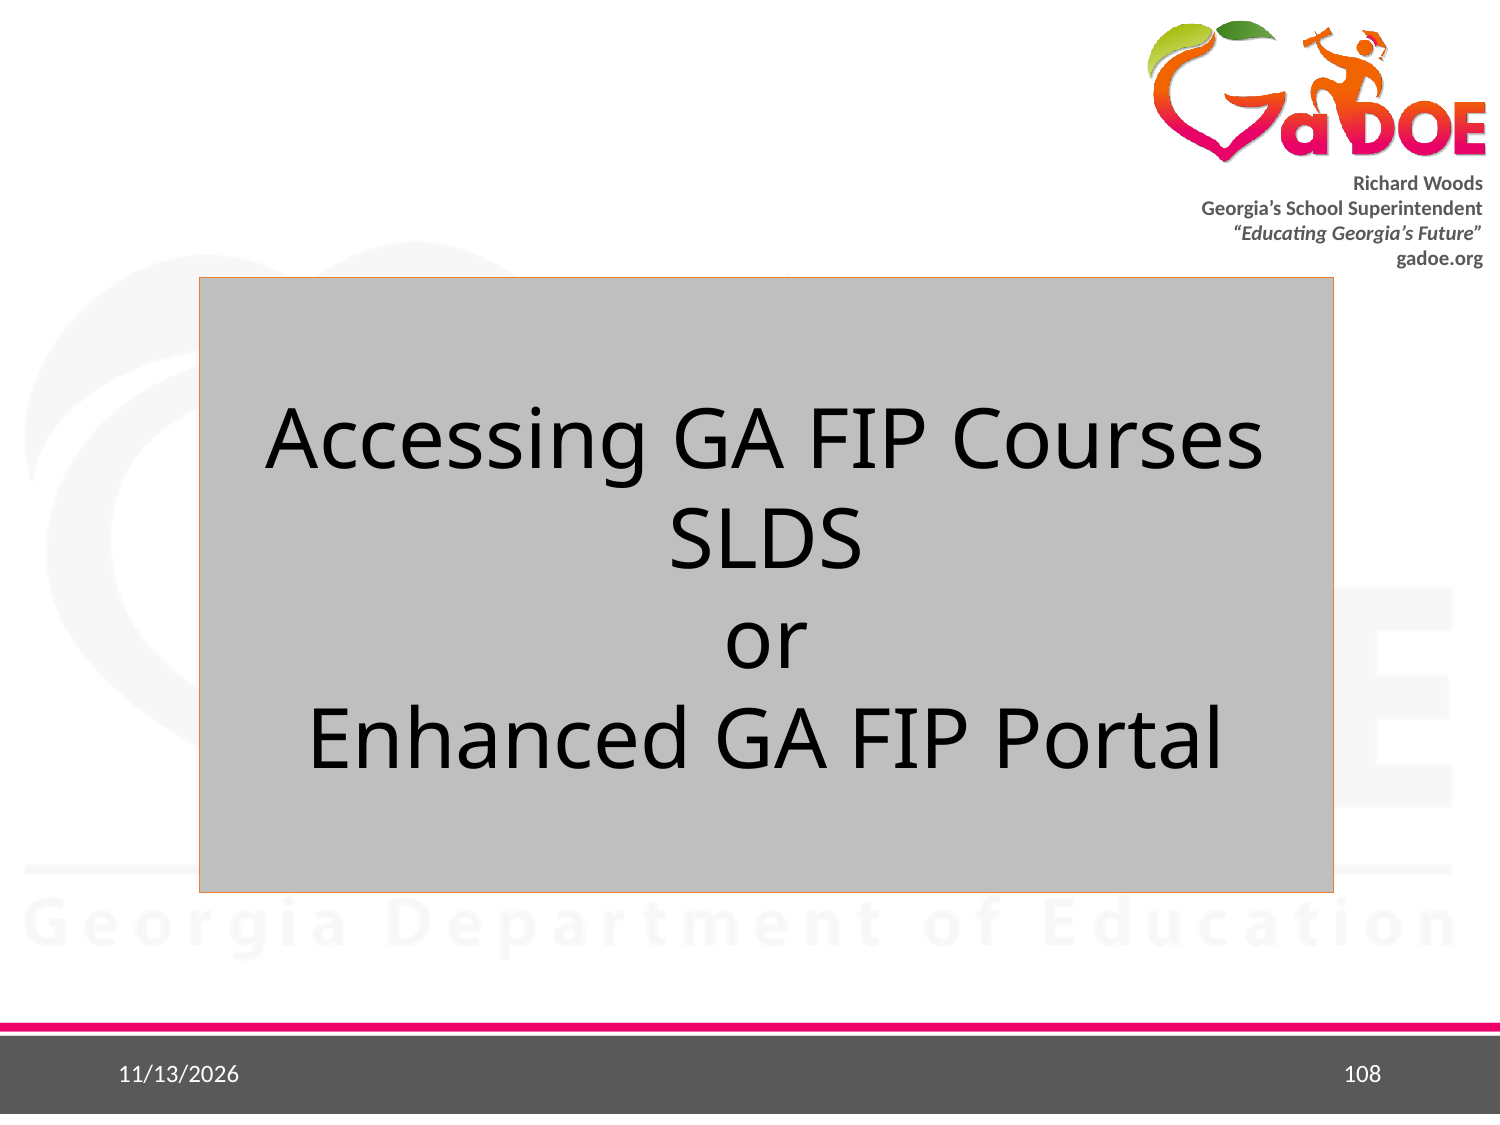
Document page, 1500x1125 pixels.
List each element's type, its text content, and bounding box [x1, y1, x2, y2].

picture [1135, 8, 1499, 164]
slide_number 108 [1059, 1042, 1397, 1103]
text_box Accessing GA FIP Courses SLDS or Enhanced GA FIP Portal [199, 277, 1334, 893]
picture [19, 235, 1473, 980]
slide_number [103, 1042, 441, 1103]
